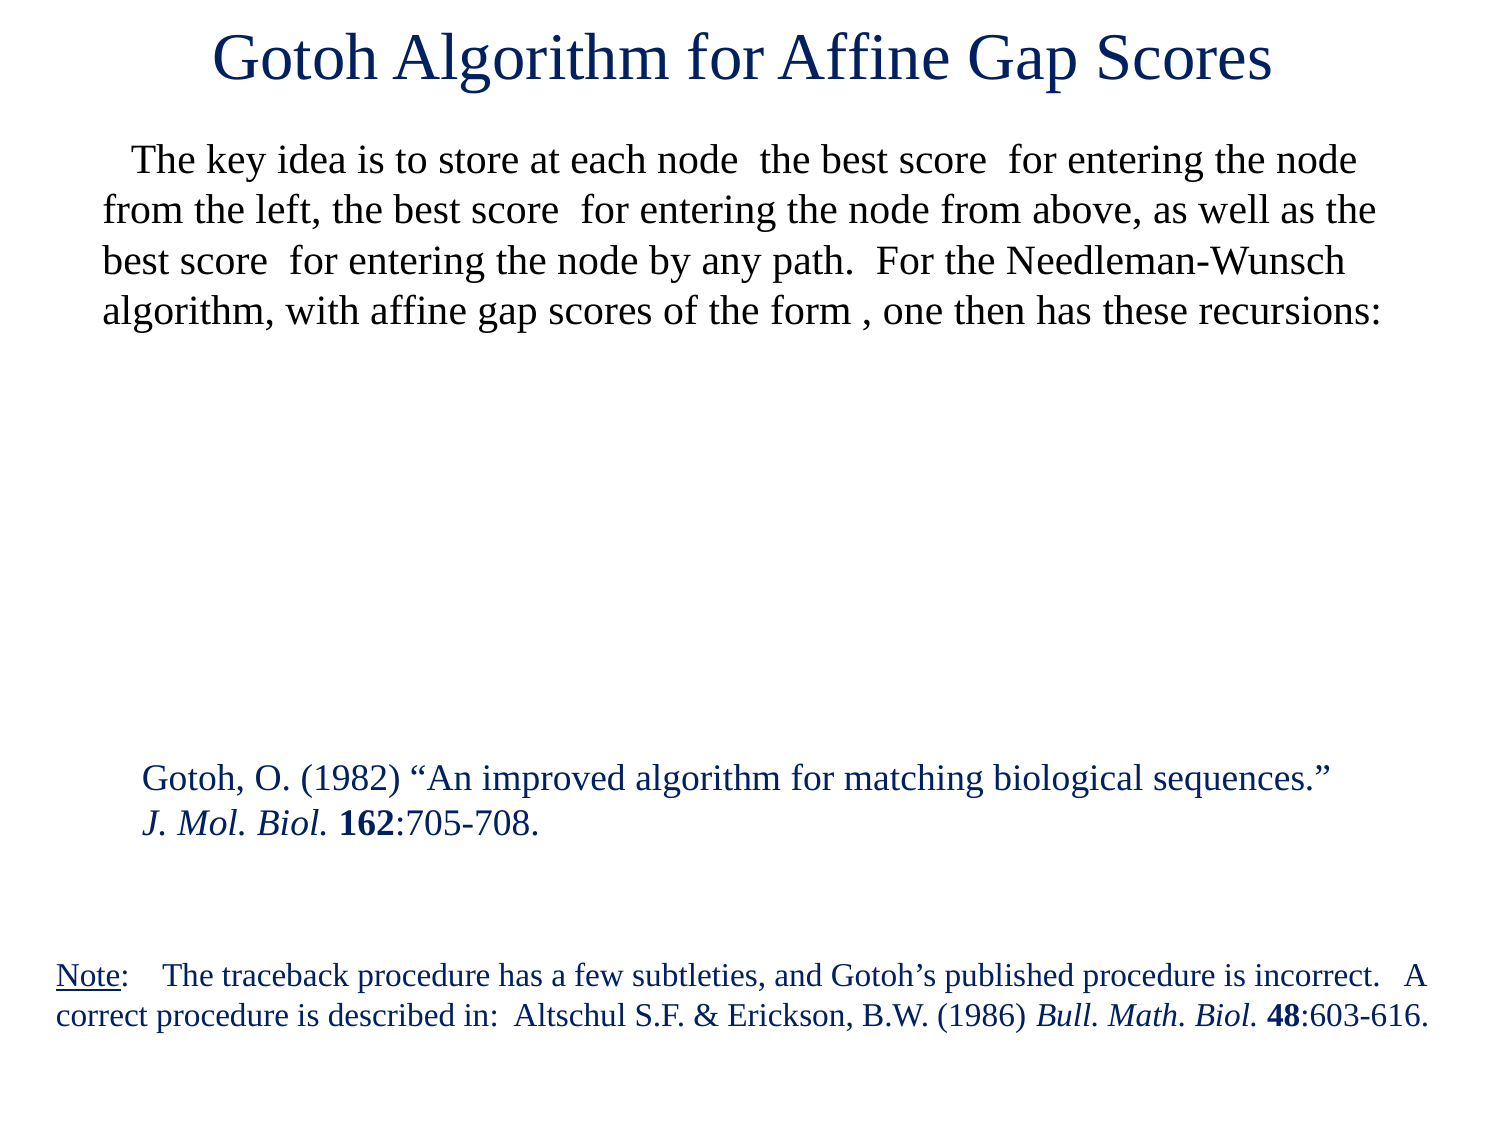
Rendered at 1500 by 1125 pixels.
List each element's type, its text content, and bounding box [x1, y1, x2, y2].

title Gotoh Algorithm for Affine Gap Scores [68, 0, 1419, 105]
text_box Gotoh, O. (1982) “An improved algorithm for matching biological sequences.” J. Mol. Biol. 162:705-708. [127, 745, 1351, 851]
text_box Note: The traceback procedure has a few subtleties, and Gotoh’s published procedure is incorrect. A correct procedure is described in: Altschul S.F. & Erickson, B.W. (1986) Bull. Math. Biol. 48:603-616. [40, 946, 1460, 1041]
